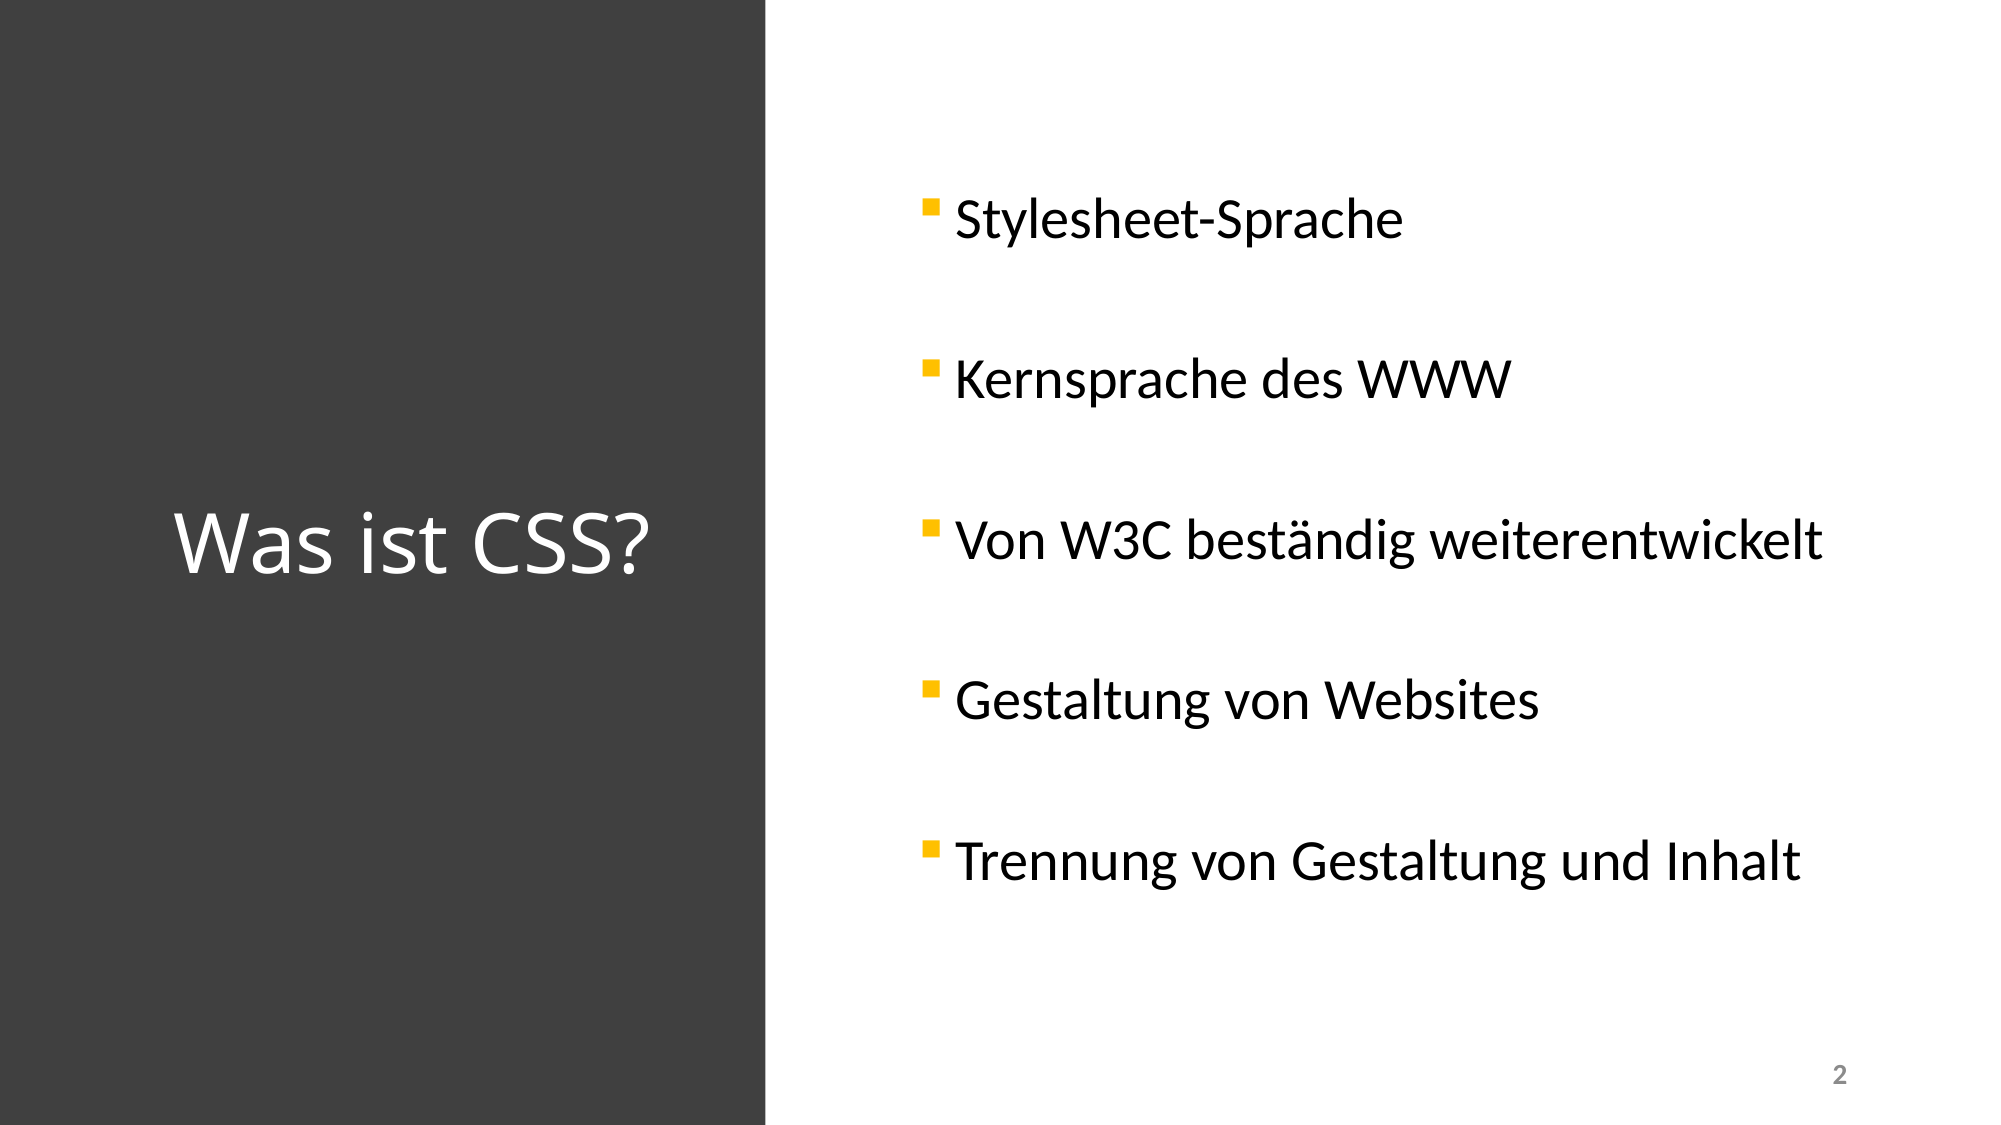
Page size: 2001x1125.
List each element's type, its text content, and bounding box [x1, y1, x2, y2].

list Stylesheet-Sprache Kernsprache des WWW Von W3C beständig weiterentwickelt Gestaltung von Websites Trennung von Gestaltung und Inhalt [902, 102, 1863, 1014]
text_box [0, 0, 766, 1125]
title Was ist CSS? [137, 102, 688, 991]
slide_number 2 [1412, 1042, 1863, 1103]
